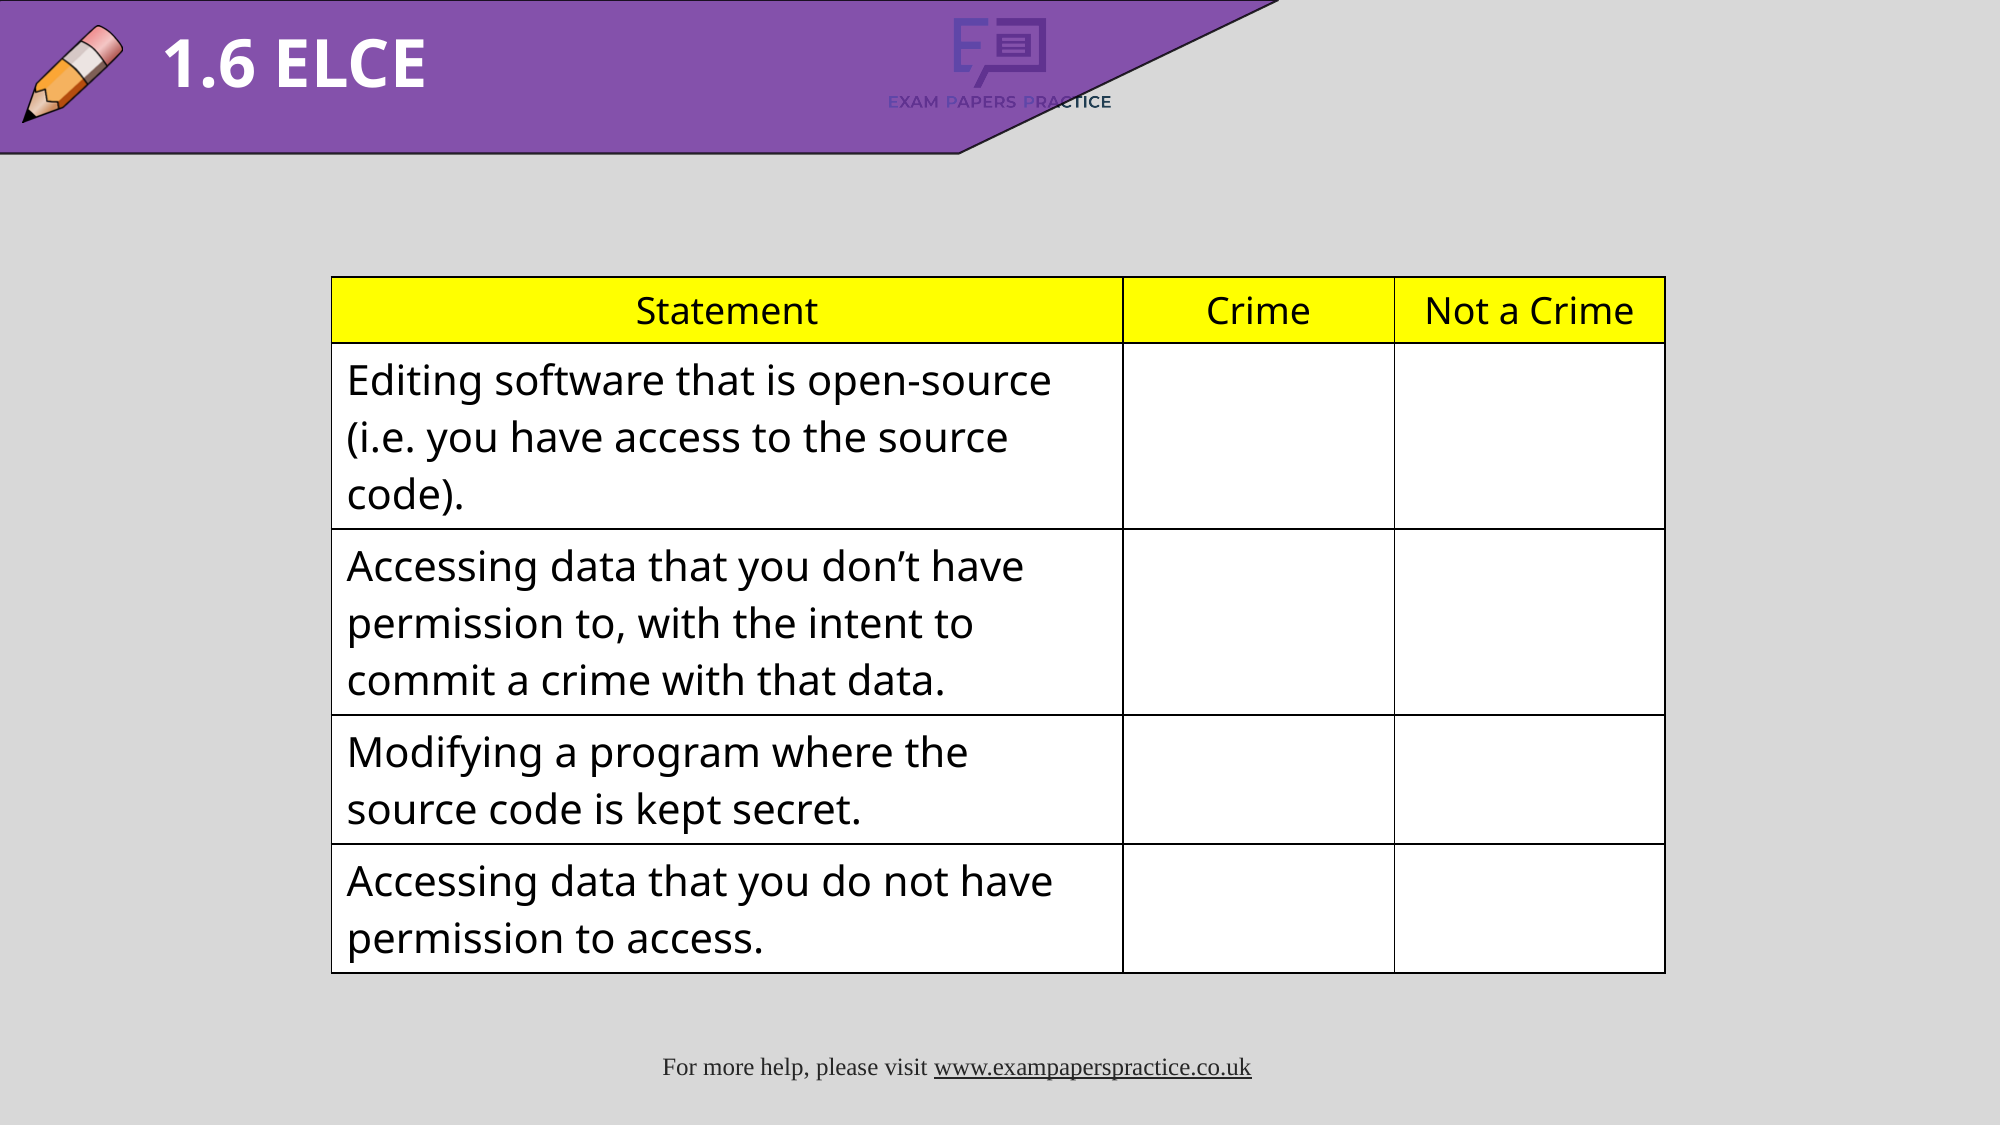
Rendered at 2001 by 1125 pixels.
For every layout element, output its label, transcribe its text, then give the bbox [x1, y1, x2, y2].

table_cell Editing software that is open-source (i.e. you have access to the source code). [332, 344, 1122, 528]
table_cell [1124, 530, 1394, 714]
table_header Crime [1124, 278, 1394, 342]
table_cell [1124, 845, 1394, 972]
table_cell Accessing data that you don’t have permission to, with the intent to commit a crime with that data. [332, 530, 1122, 714]
list 1.6 ELCE [146, 22, 960, 134]
table_cell [1395, 716, 1664, 843]
table_cell [1395, 530, 1664, 714]
table_cell [1395, 845, 1664, 972]
table_header Statement [332, 278, 1122, 342]
table_cell Modifying a program where the source code is kept secret. [332, 716, 1122, 843]
table_cell [1395, 344, 1664, 528]
table_cell [1124, 344, 1394, 528]
table_header Not a Crime [1395, 278, 1664, 342]
picture [22, 25, 123, 123]
text_box [22, 176, 1974, 1120]
table_cell Accessing data that you do not have permission to access. [332, 845, 1122, 972]
table_cell [1124, 716, 1394, 843]
